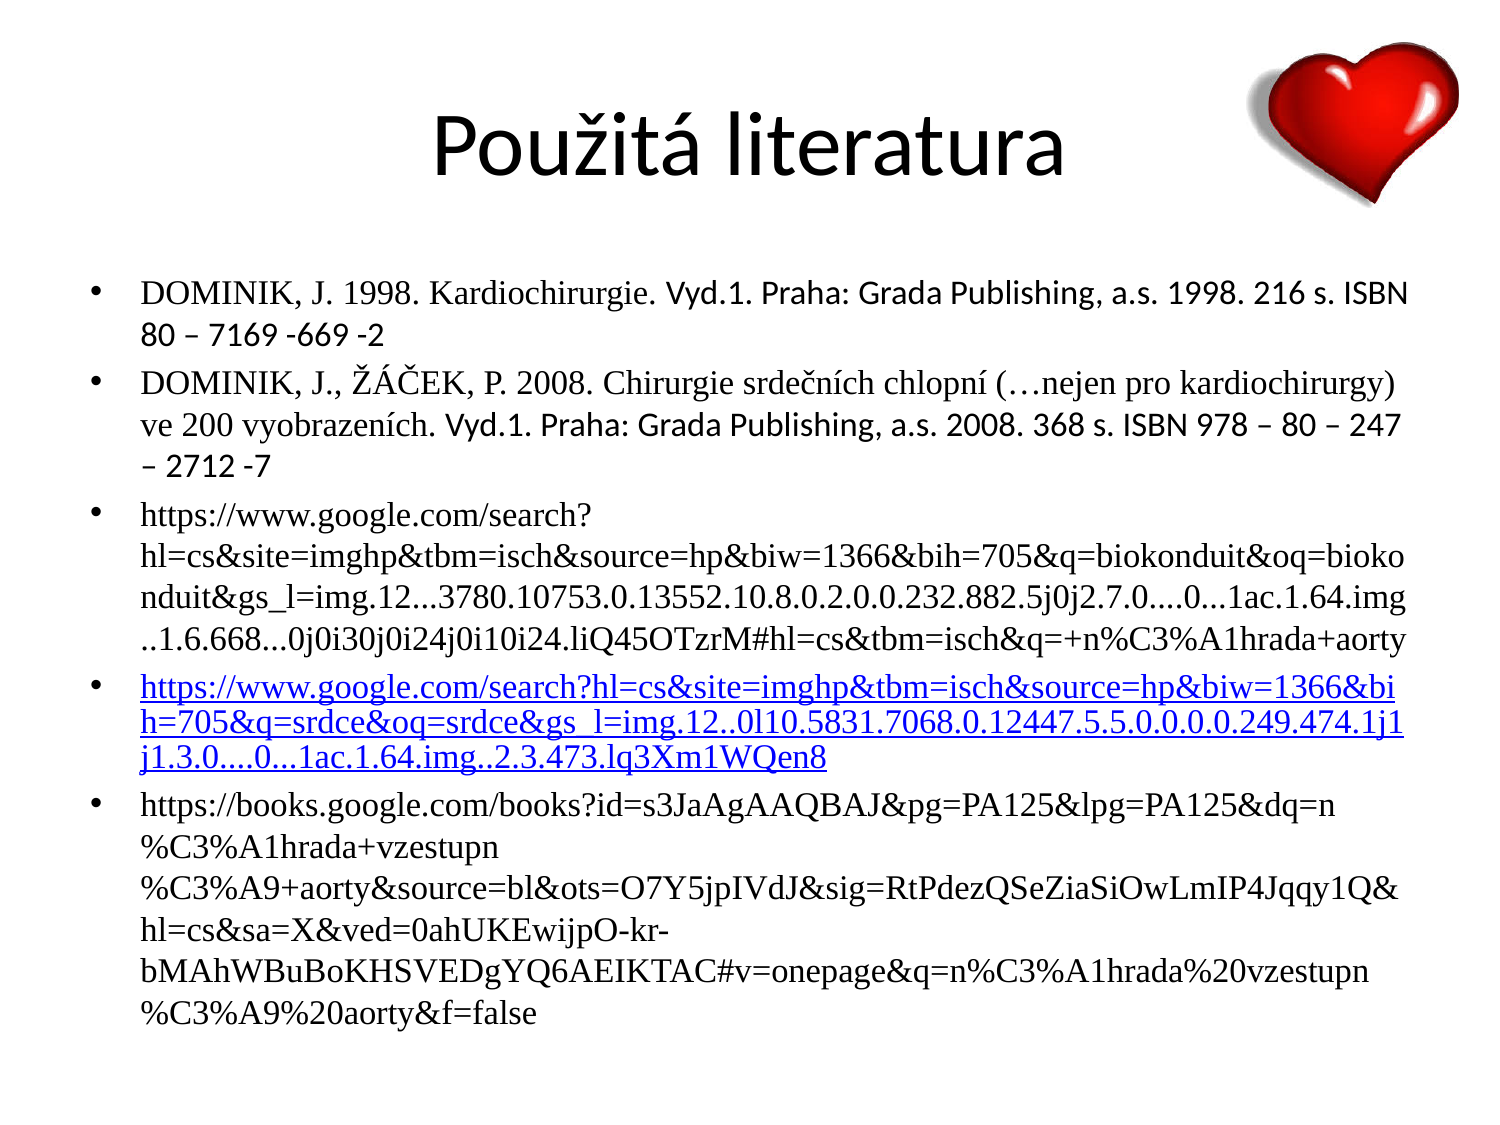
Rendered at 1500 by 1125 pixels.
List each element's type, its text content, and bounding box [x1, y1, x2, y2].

picture [1245, 42, 1459, 209]
title Použitá literatura [75, 45, 1425, 233]
list DOMINIK, J. 1998. Kardiochirurgie. Vyd.1. Praha: Grada Publishing, a.s. 1998. 216 s. ISBN 80 – 7169 -669 -2 DOMINIK, J., ŽÁČEK, P. 2008. Chirurgie srdečních chlopní (…nejen pro kardiochirurgy) ve 200 vyobrazeních. Vyd.1. Praha: Grada Publishing, a.s. 2008. 368 s. ISBN 978 – 80 – 247 – 2712 -7 https://www.google.com/search?hl=cs&site=imghp&tbm=isch&source=hp&biw=1366&bih=705&q=biokonduit&oq=biokonduit&gs_l=img.12...3780.10753.0.13552.10.8.0.2.0.0.232.882.5j0j2.7.0....0...1ac.1.64.img..1.6.668...0j0i30j0i24j0i10i24.liQ45OTzrM#hl=cs&tbm=isch&q=+n%C3%A1hrada+aorty https://www.google.com/search?hl=cs&site=imghp&tbm=isch&source=hp&biw=1366&bih=705&q=srdce&oq=srdce&gs_l=img.12..0l10.5831.7068.0.12447.5.5.0.0.0.0.249.474.1j1j1.3.0....0...1ac.1.64.img..2.3.473.lq3Xm1WQen8 https://books.google.com/books?id=s3JaAgAAQBAJ&pg=PA125&lpg=PA125&dq=n%C3%A1hrada+vzestupn%C3%A9+aorty&source=bl&ots=O7Y5jpIVdJ&sig=RtPdezQSeZiaSiOwLmIP4Jqqy1Q&hl=cs&sa=X&ved=0ahUKEwijpO-kr-bMAhWBuBoKHSVEDgYQ6AEIKTAC#v=onepage&q=n%C3%A1hrada%20vzestupn%C3%A9%20aorty&f=false [75, 262, 1425, 1005]
